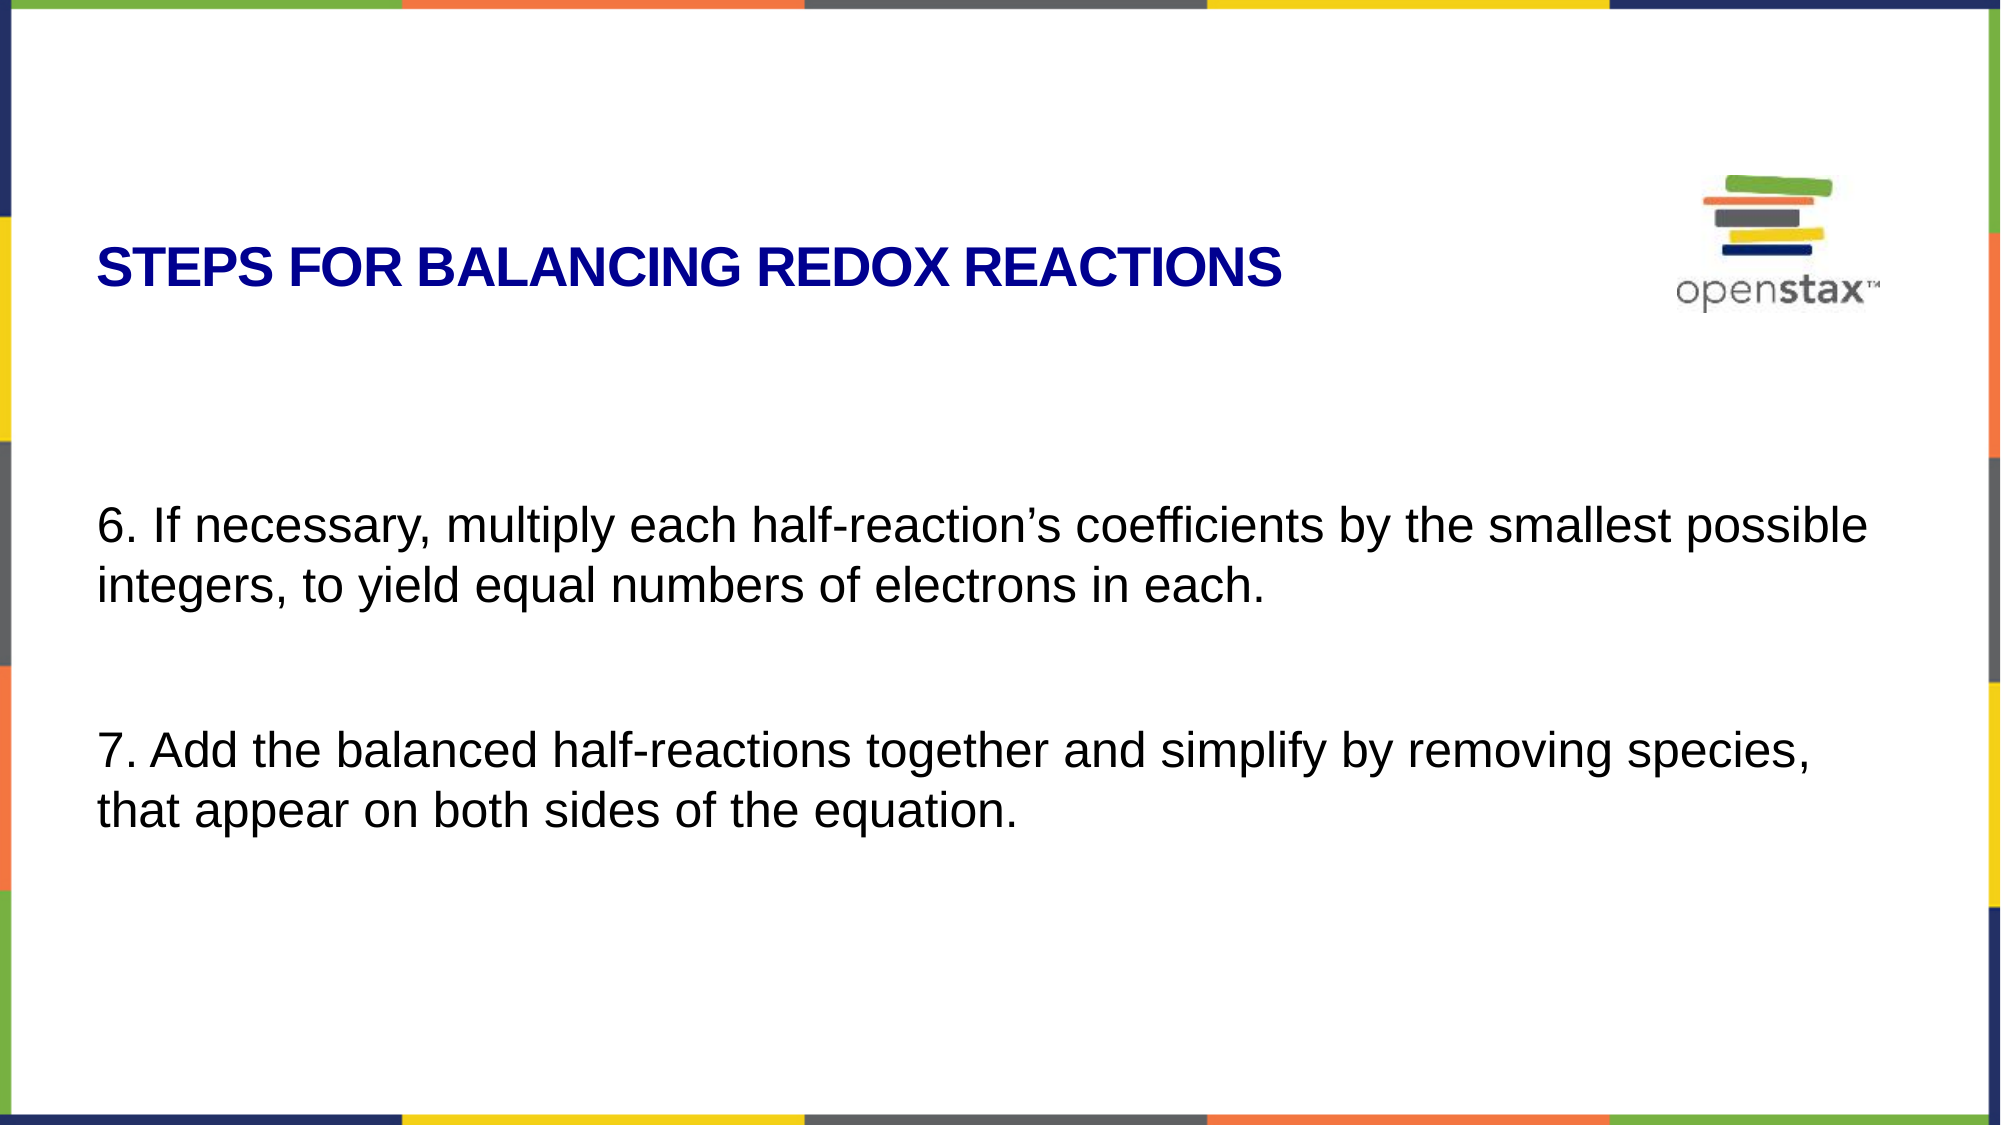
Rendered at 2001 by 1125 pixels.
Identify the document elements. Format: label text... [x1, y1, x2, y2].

title Steps for balancing redox reactions [81, 221, 1413, 305]
list 6. If necessary, multiply each half-reaction’s coefficients by the smallest possible integers, to yield equal numbers of electrons in each. 7. Add the balanced half-reactions together and simplify by removing species, that appear on both sides of the equation. [81, 402, 1919, 1013]
picture [0, 0, 2001, 1125]
